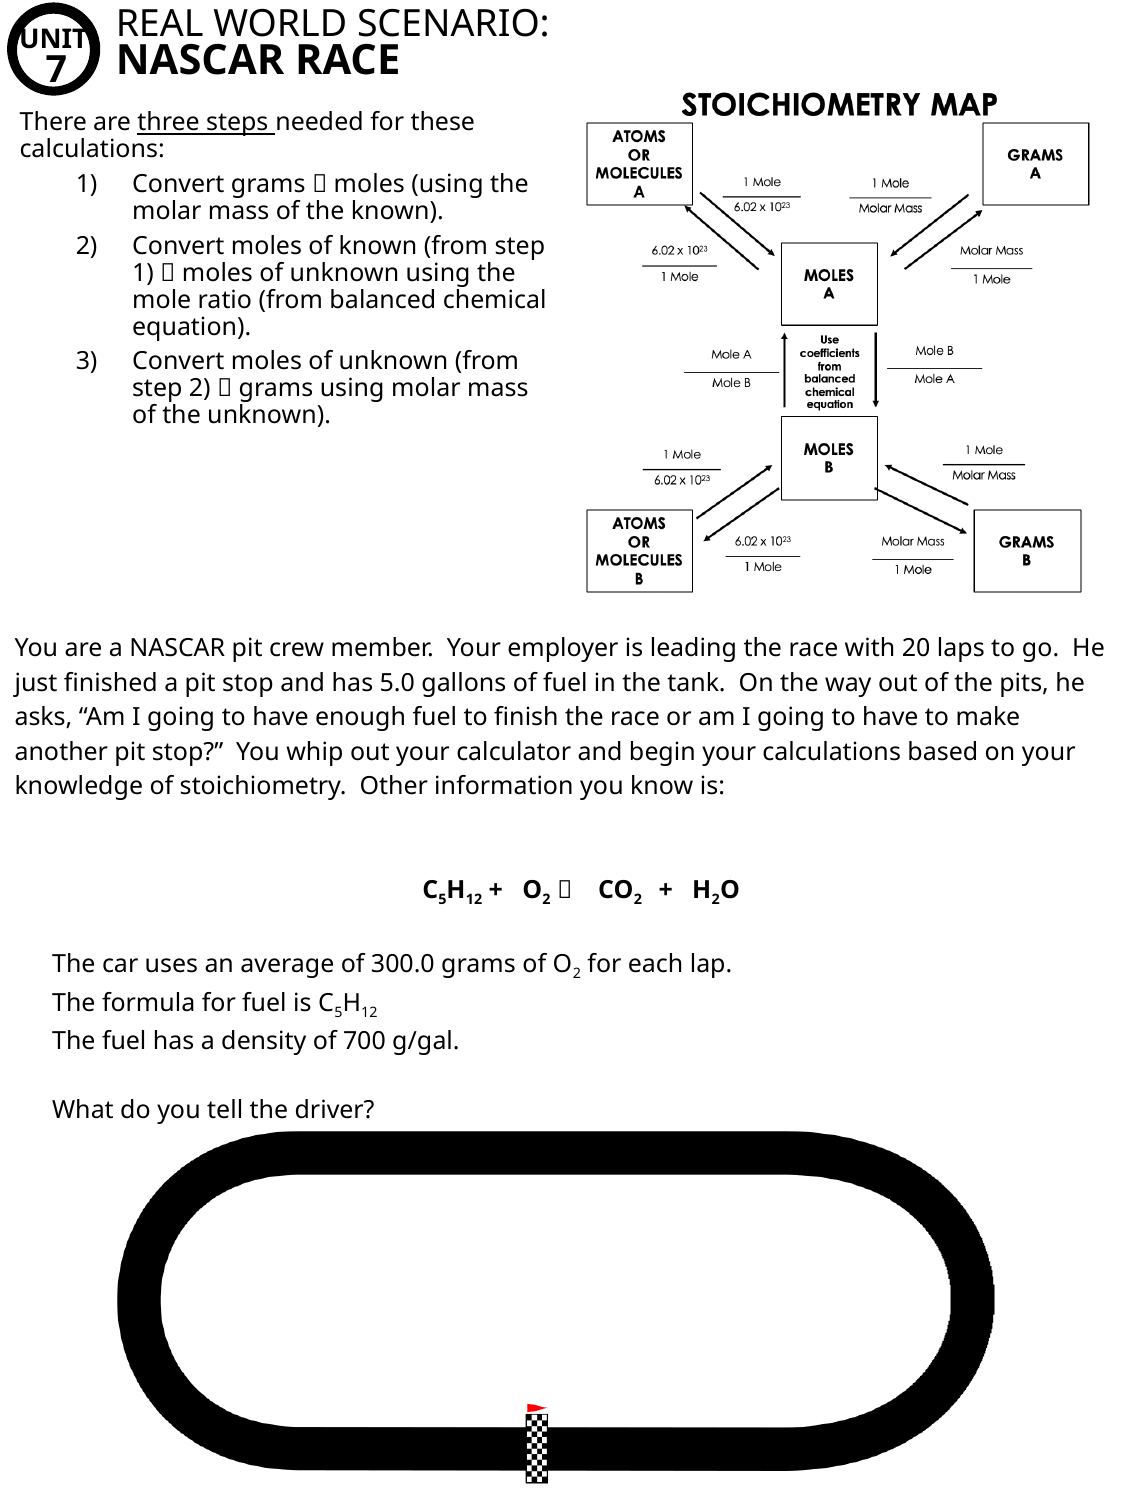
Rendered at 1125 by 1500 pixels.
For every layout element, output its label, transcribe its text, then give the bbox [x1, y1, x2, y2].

text_box NASCAR RACE [101, 25, 1079, 91]
text_box UNIT [0, 14, 107, 62]
text_box [9, 62, 30, 89]
text_box [23, 2, 84, 14]
picture [95, 1109, 1008, 1500]
text_box There are three steps needed for these calculations: Convert grams  moles (using the molar mass of the known). Convert moles of known (from step 1)  moles of unknown using the mole ratio (from balanced chemical equation). Convert moles of unknown (from step 2)  grams using molar mass of the unknown). [4, 101, 563, 565]
text_box [83, 62, 98, 85]
text_box You are a NASCAR pit crew member. Your employer is leading the race with 20 laps to go. He just finished a pit stop and has 5.0 gallons of fuel in the tank. On the way out of the pits, he asks, “Am I going to have enough fuel to finish the race or am I going to have to make another pit stop?” You whip out your calculator and begin your calculations based on your knowledge of stoichiometry. Other information you know is: C5H12 + O2  CO2 + H2O The car uses an average of 300.0 grams of O2 for each lap. The formula for fuel is C5H12 The fuel has a density of 700 g/gal. What do you tell the driver? [0, 620, 1125, 1131]
text_box [16, 62, 30, 81]
text_box [83, 62, 91, 75]
text_box REAL WORLD SCENARIO: [101, 0, 1008, 52]
picture [584, 82, 1098, 608]
text_box 7 [30, 38, 83, 98]
